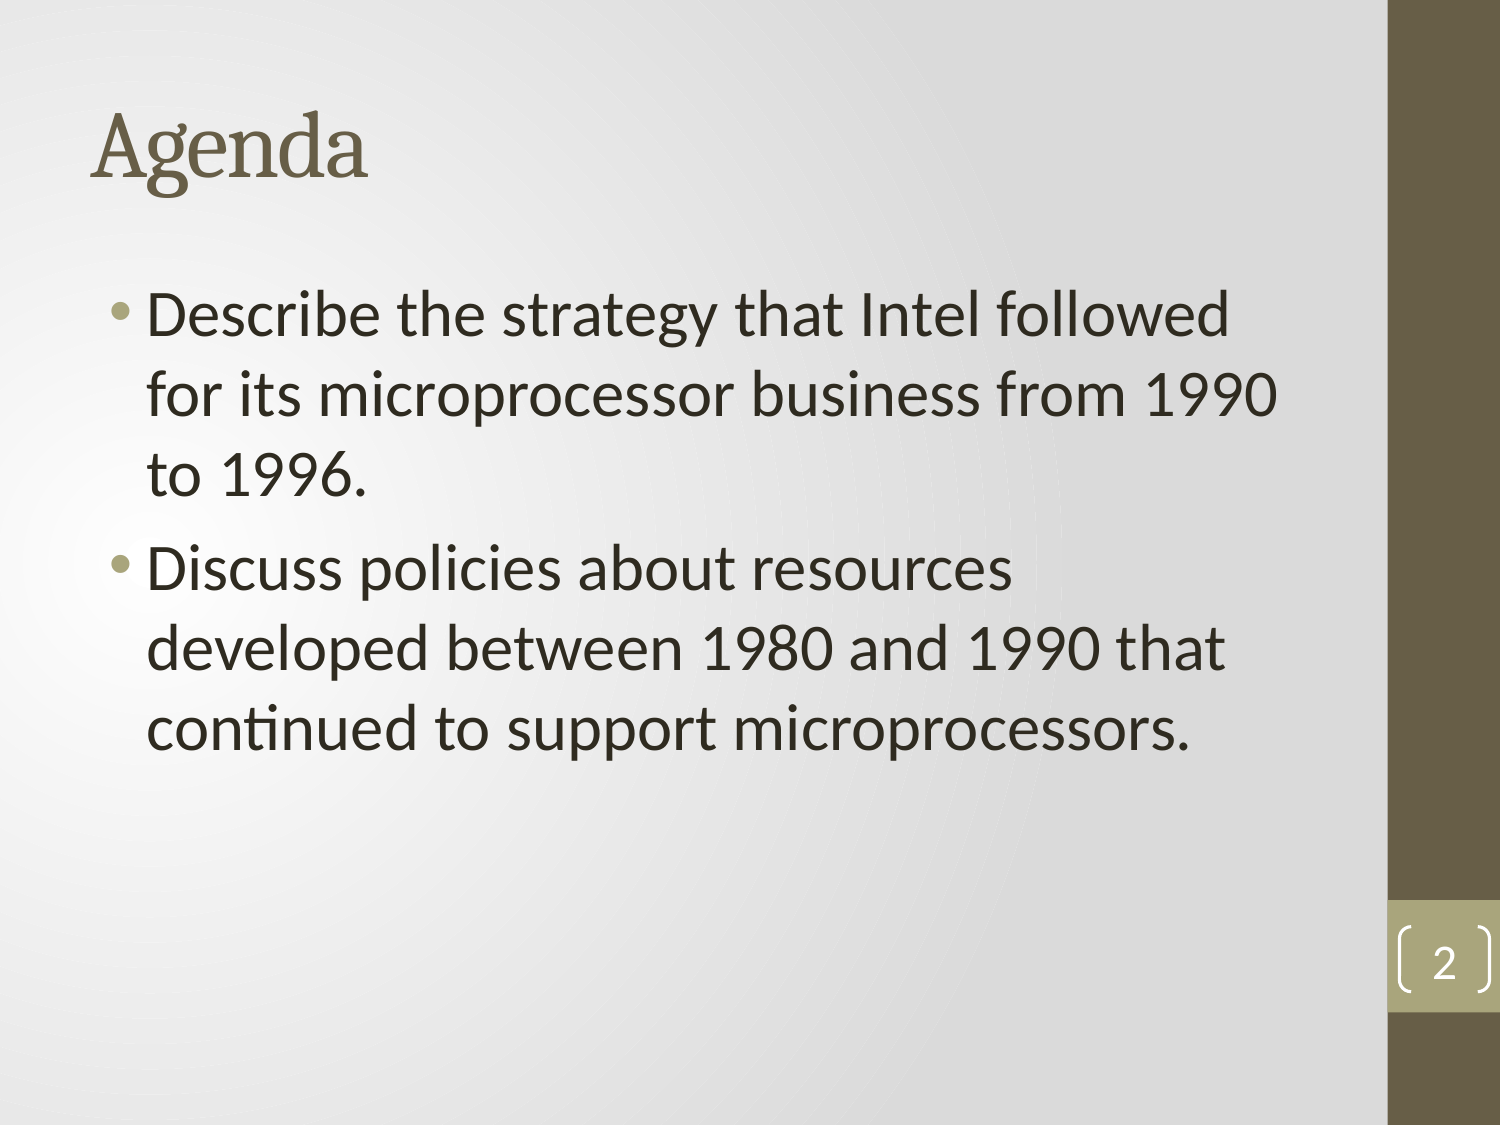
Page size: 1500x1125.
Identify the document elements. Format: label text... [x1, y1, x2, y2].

list Describe the strategy that Intel followed for its microprocessor business from 1990 to 1996. Discuss policies about resources developed between 1980 and 1990 that continued to support microprocessors. [75, 262, 1325, 1050]
slide_number 2 [1397, 925, 1492, 994]
title Agenda [75, 45, 1325, 233]
